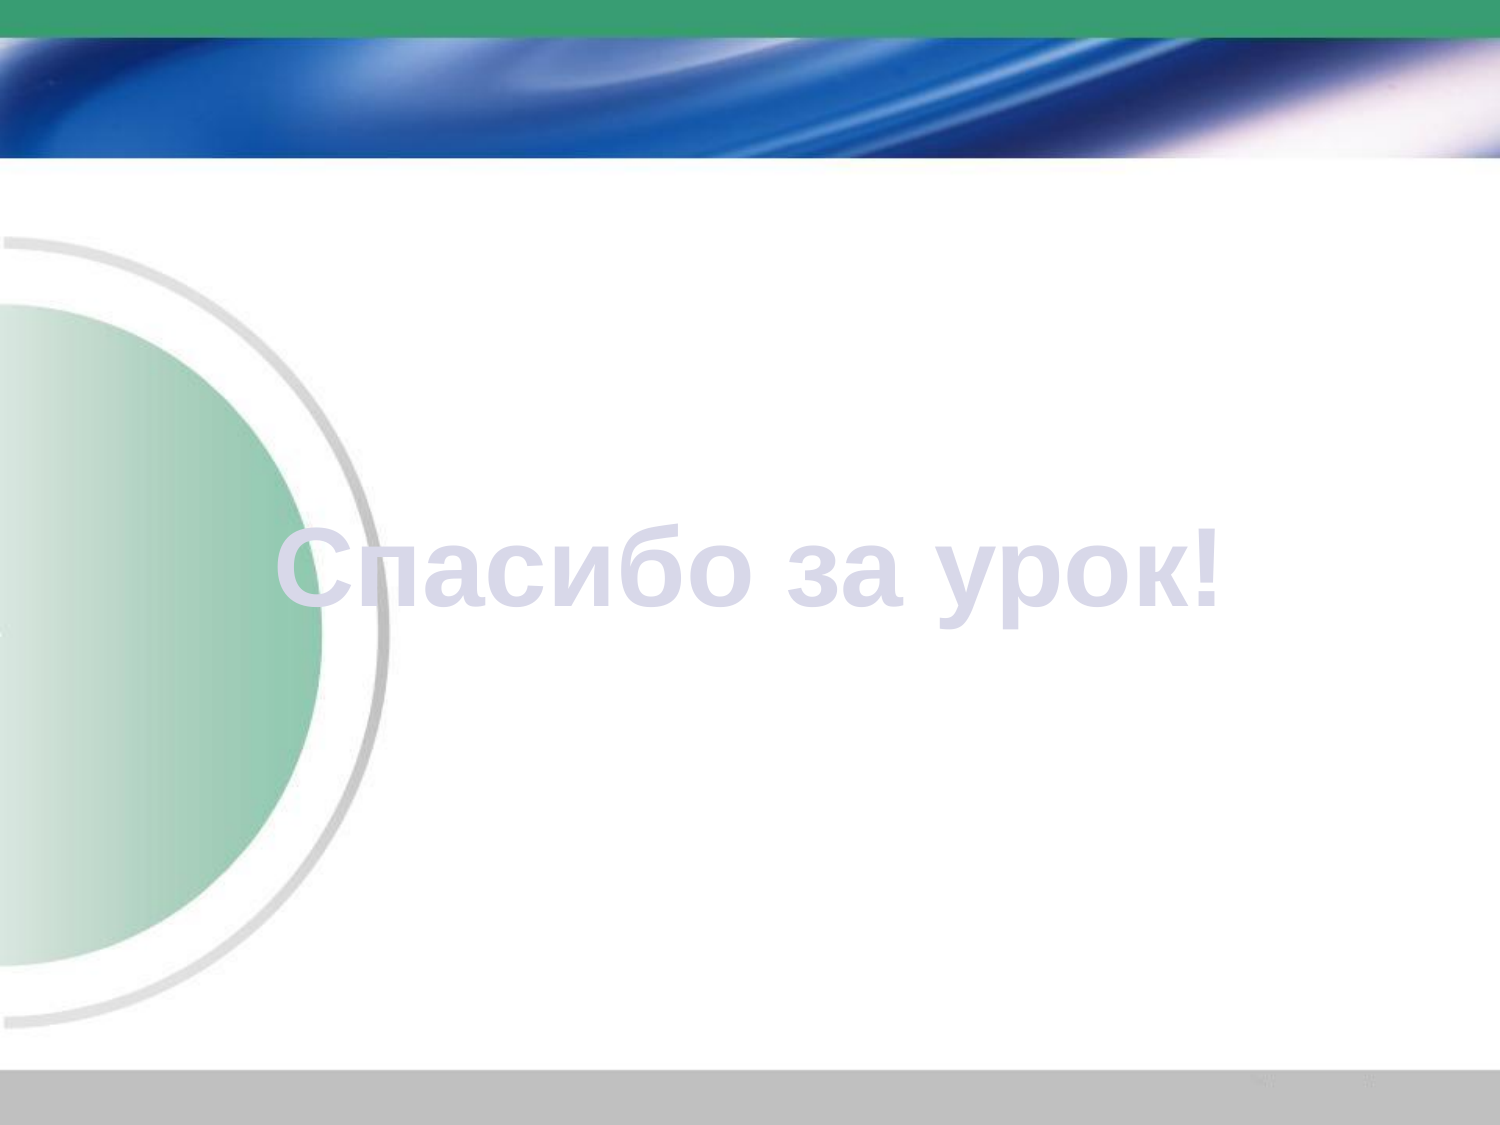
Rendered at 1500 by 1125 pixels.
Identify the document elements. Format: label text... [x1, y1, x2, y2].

text_box Спасибо за урок! [258, 486, 1242, 637]
picture [0, 0, 1500, 1125]
